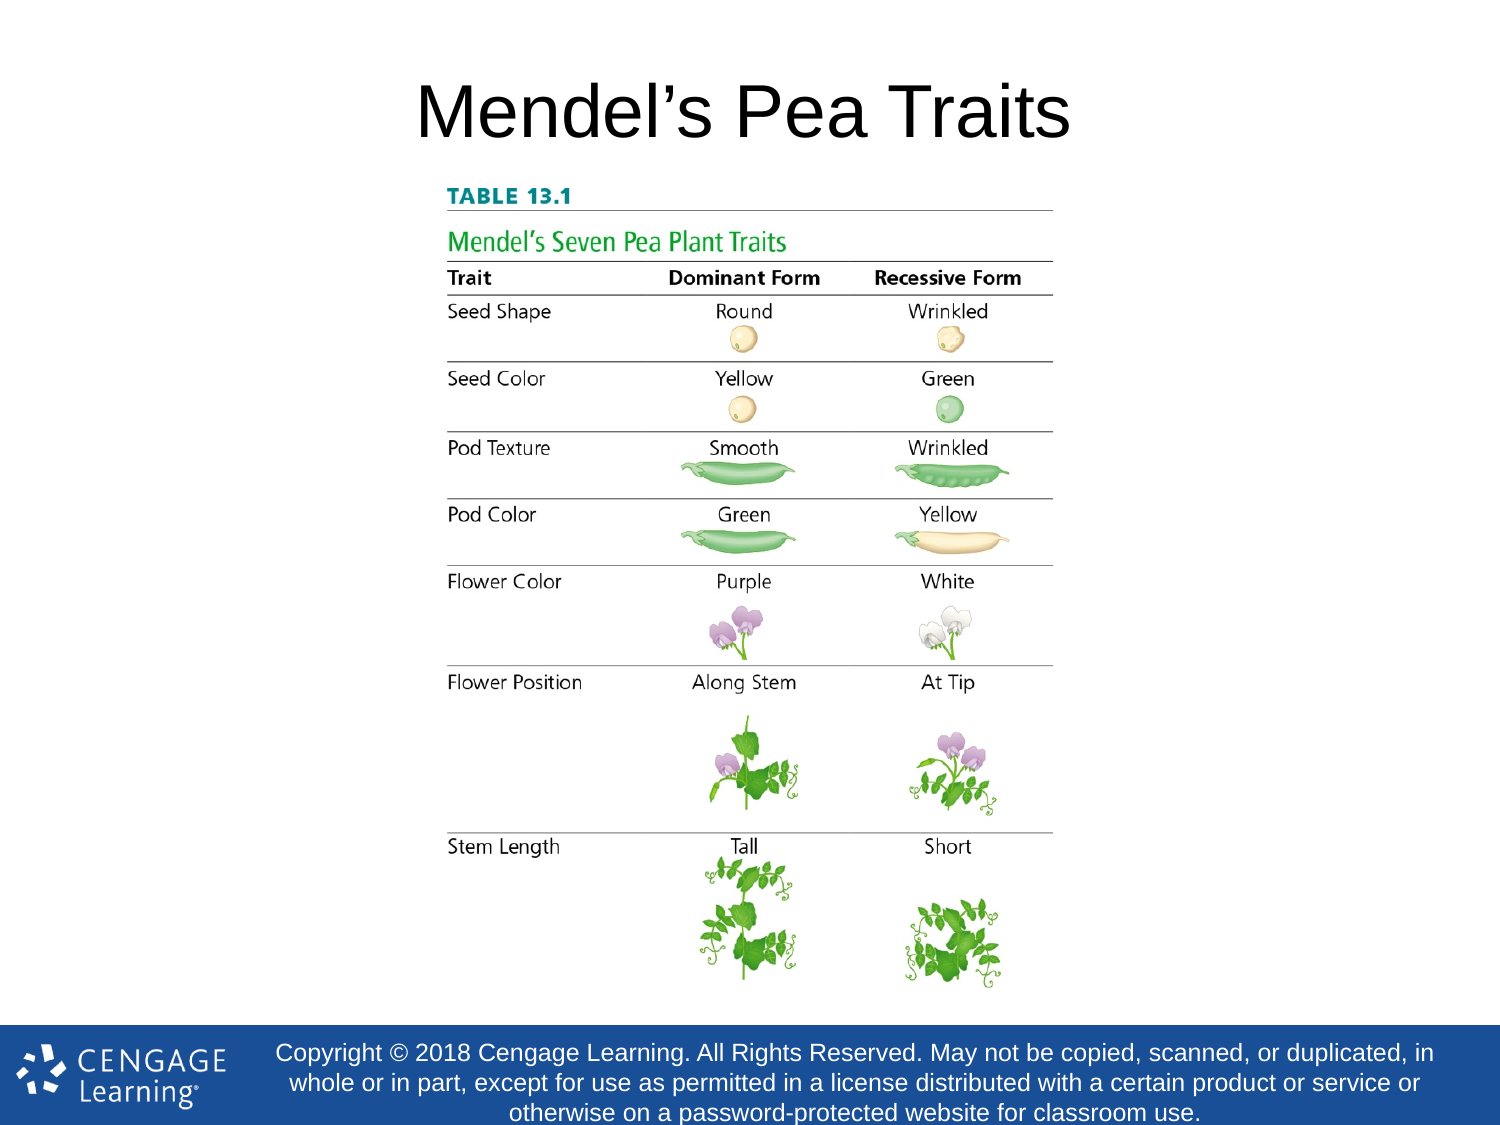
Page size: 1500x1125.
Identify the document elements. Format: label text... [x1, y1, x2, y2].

title Mendel’s Pea Traits [85, 45, 1403, 170]
picture [446, 187, 1054, 988]
picture [12, 1040, 229, 1113]
